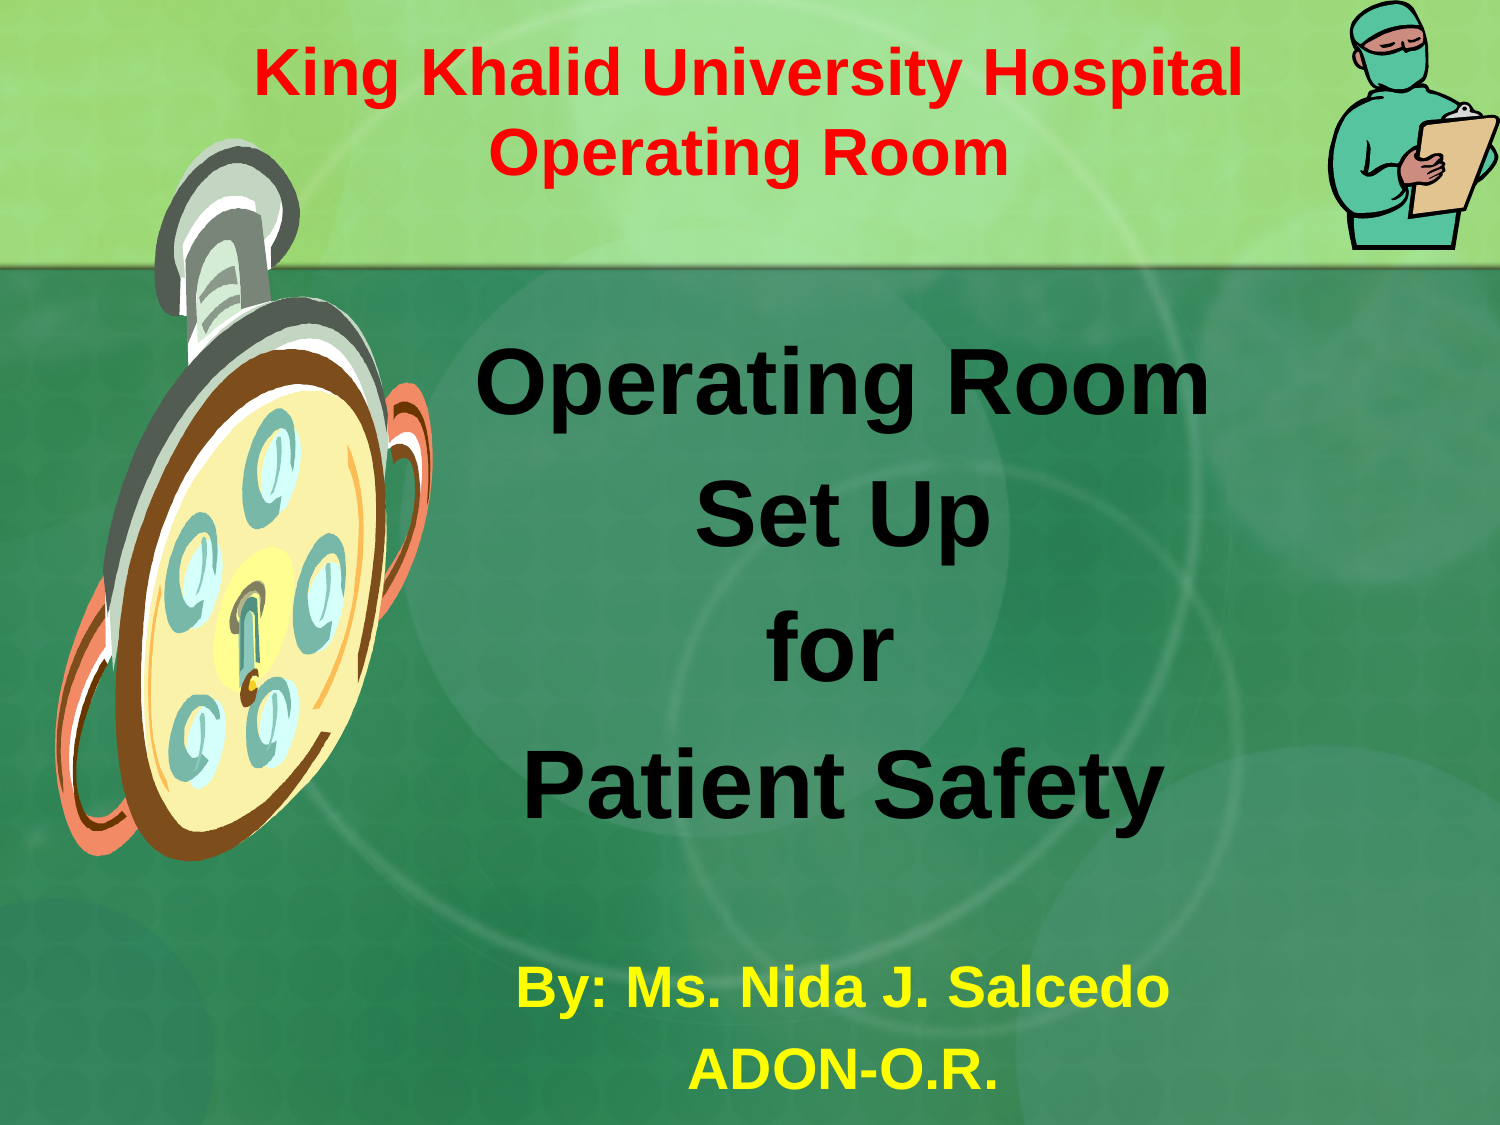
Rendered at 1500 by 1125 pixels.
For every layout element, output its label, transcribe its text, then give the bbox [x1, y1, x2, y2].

list Operating Room Set Up for Patient Safety By: Ms. Nida J. Salcedo ADON-O.R. [224, 312, 1463, 1113]
picture [0, 0, 1500, 1125]
title King Khalid University Hospital Operating Room [74, 44, 1426, 263]
